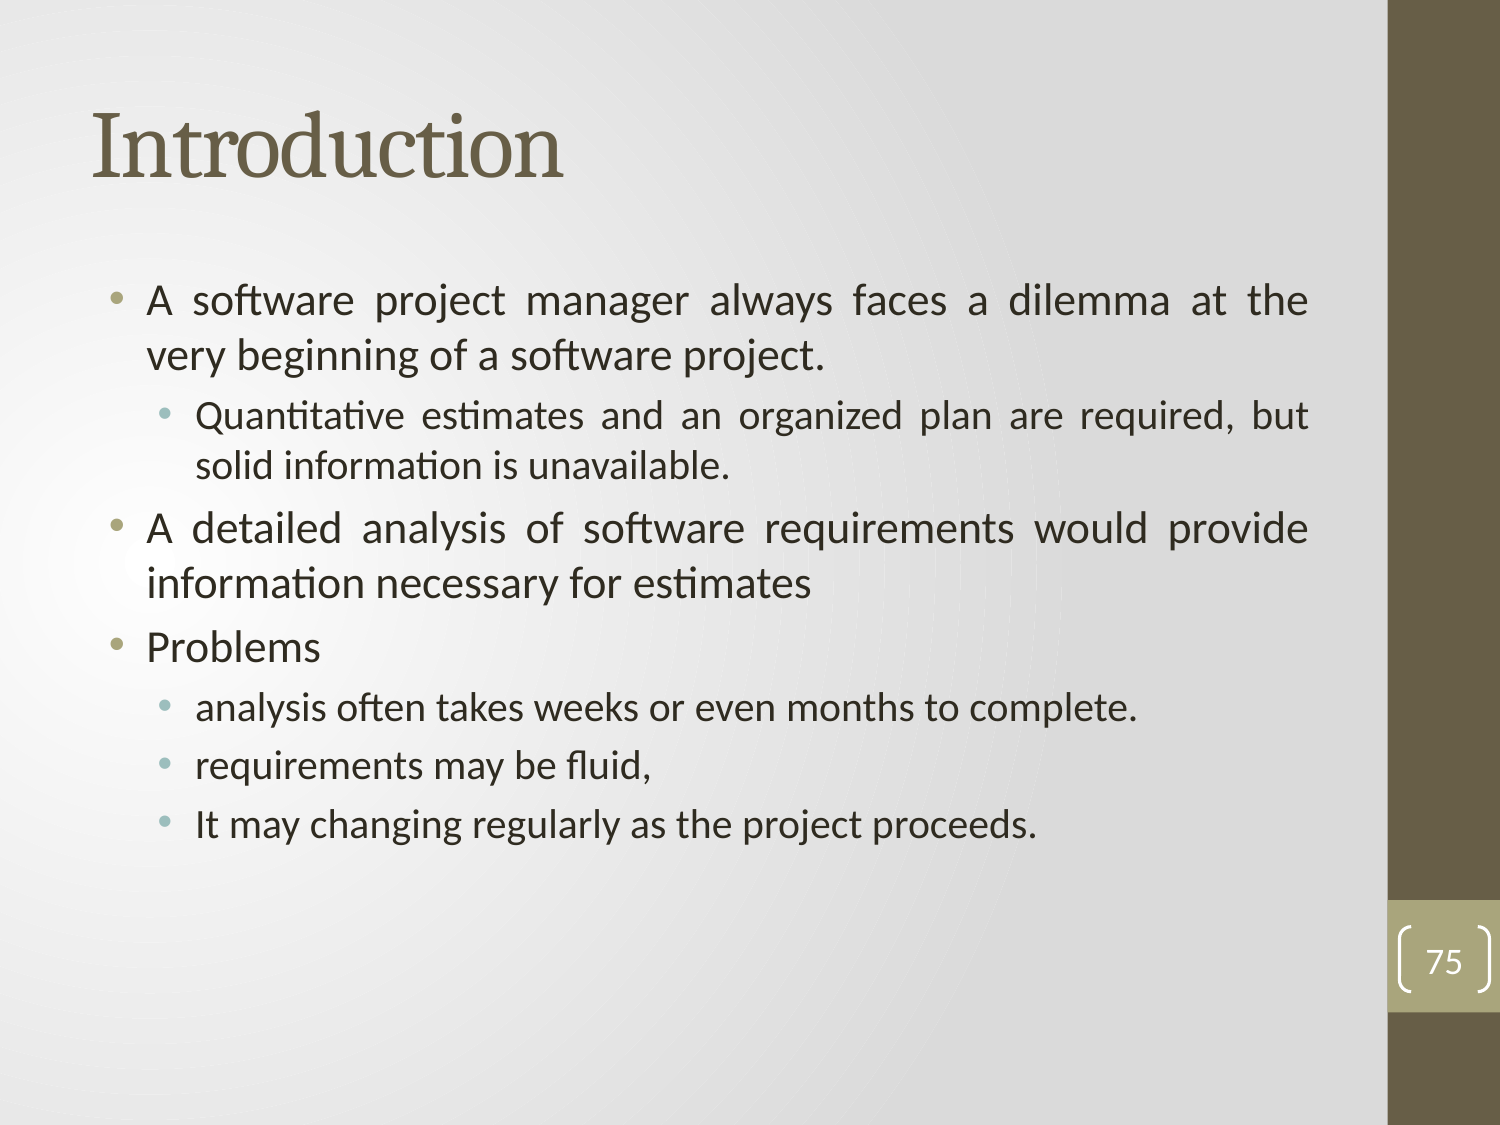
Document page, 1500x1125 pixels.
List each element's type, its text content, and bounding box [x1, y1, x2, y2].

title Introduction [75, 45, 1325, 233]
slide_number 75 [1397, 925, 1492, 994]
list A software project manager always faces a dilemma at the very beginning of a software project. Quantitative estimates and an organized plan are required, but solid information is unavailable. A detailed analysis of software requirements would provide information necessary for estimates Problems analysis often takes weeks or even months to complete. requirements may be fluid, It may changing regularly as the project proceeds. [75, 262, 1325, 1050]
